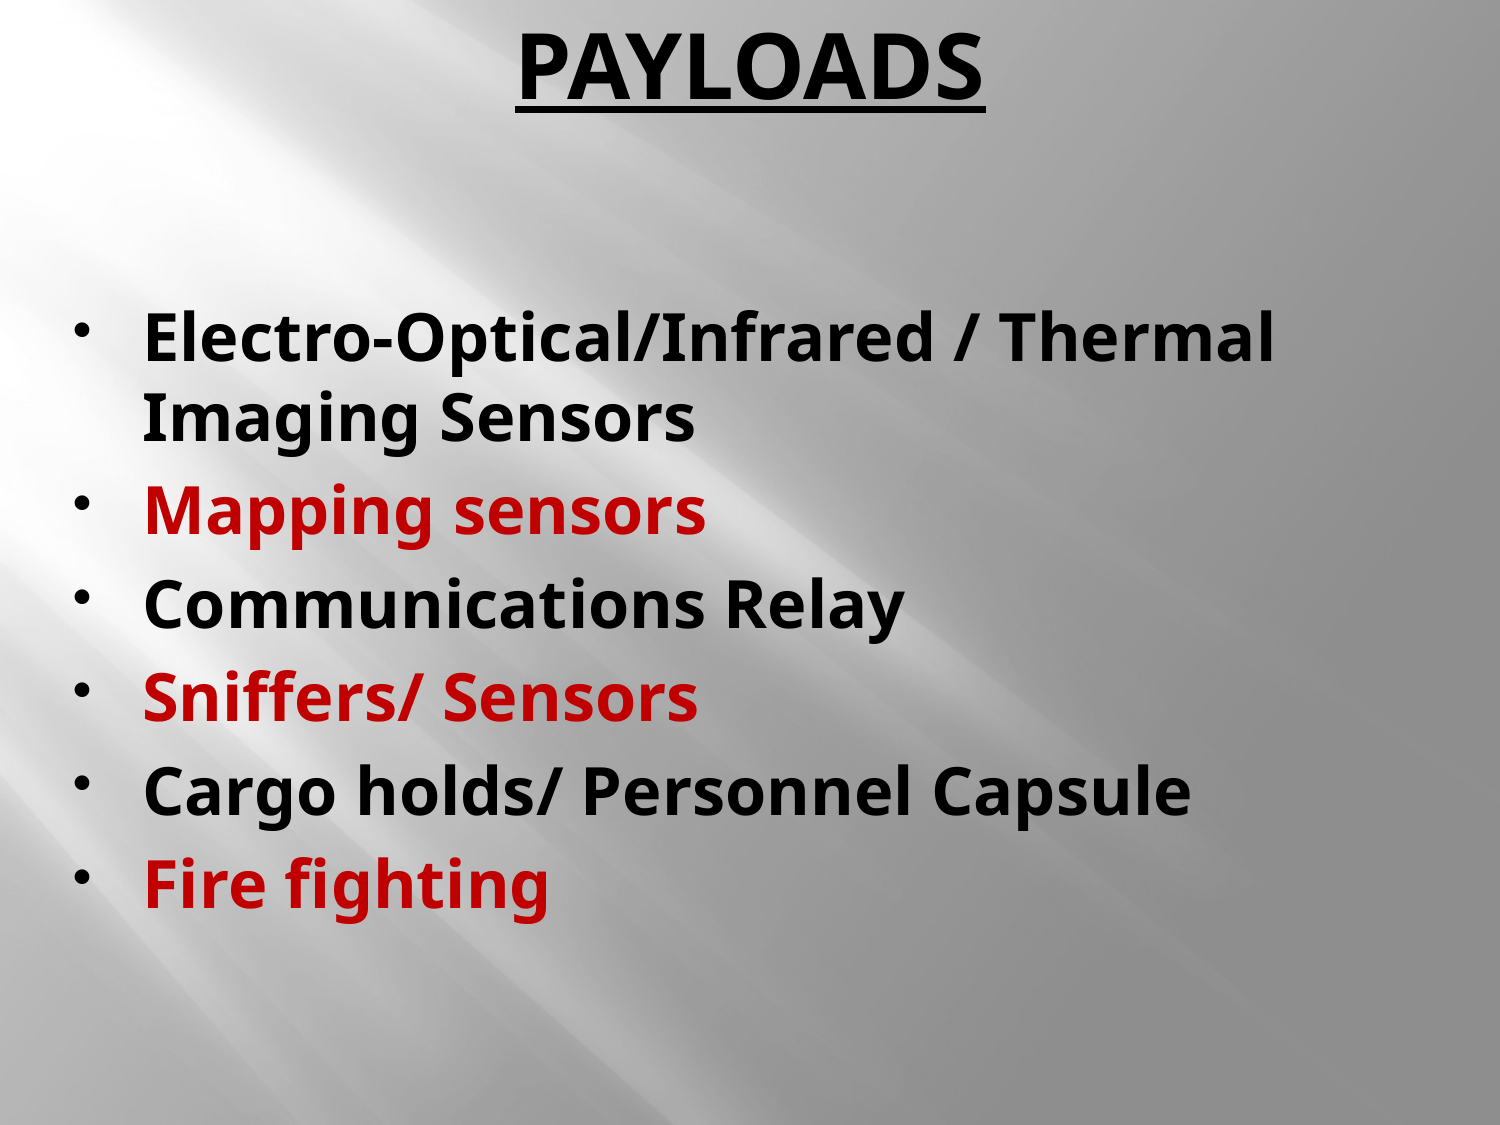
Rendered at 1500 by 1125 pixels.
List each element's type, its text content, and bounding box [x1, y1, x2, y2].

list Electro-Optical/Infrared / Thermal Imaging Sensors Mapping sensors Communications Relay Sniffers/ Sensors Cargo holds/ Personnel Capsule Fire fighting [37, 287, 1475, 1035]
title Payloads [75, 0, 1425, 125]
